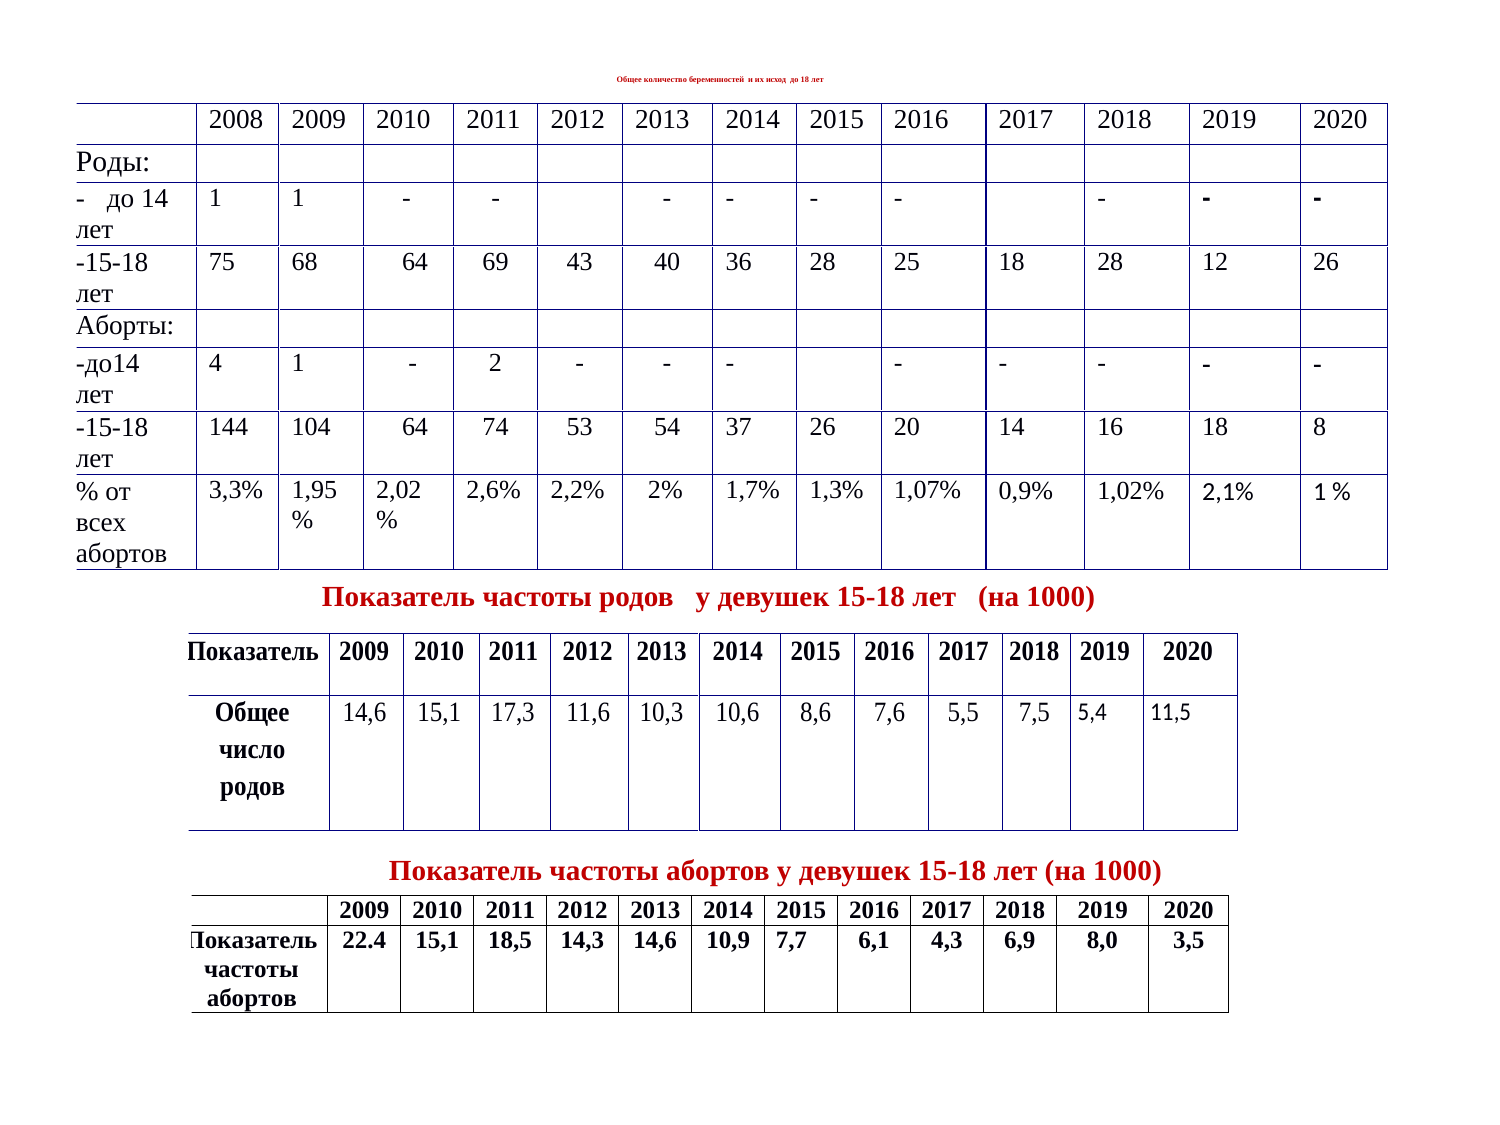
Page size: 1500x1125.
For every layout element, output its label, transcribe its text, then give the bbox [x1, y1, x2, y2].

picture [76, 102, 1406, 891]
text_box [191, 894, 1251, 1067]
title Общее количество беременностей и их исход до 18 лет [17, 66, 1425, 102]
